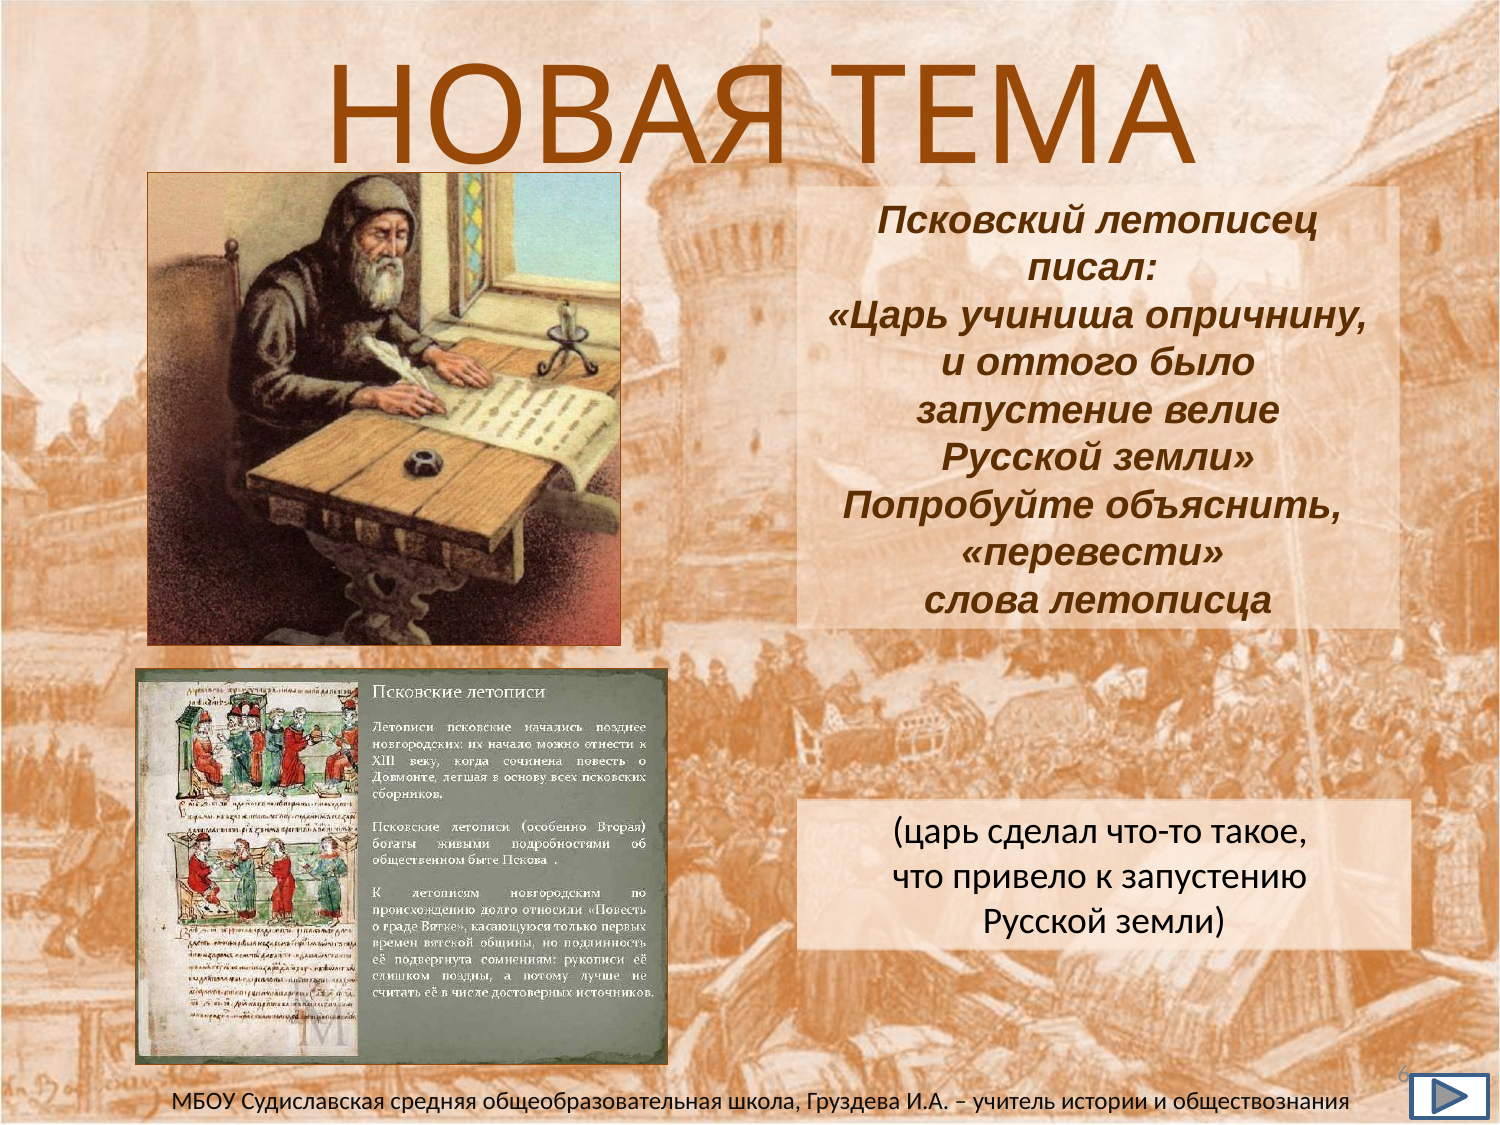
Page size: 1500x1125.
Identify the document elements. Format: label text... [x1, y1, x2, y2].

text_box Псковский летописец писал: «Царь учиниша опричнину, и оттого было запустение велие Русской земли» Попробуйте объяснить, «перевести» слова летописца [797, 186, 1400, 629]
slide_number 6 [1074, 1042, 1425, 1103]
text_box НОВАЯ ТЕМА [17, 19, 1500, 199]
picture [0, 0, 1500, 1125]
text_box (царь сделал что-то такое, что привело к запустению Русской земли) [797, 798, 1412, 949]
text_box [1412, 1073, 1490, 1120]
footer МБОУ Судиславская средняя общеобразовательная школа, Груздева И.А. – учитель истории и обществознания [112, 1069, 1412, 1125]
